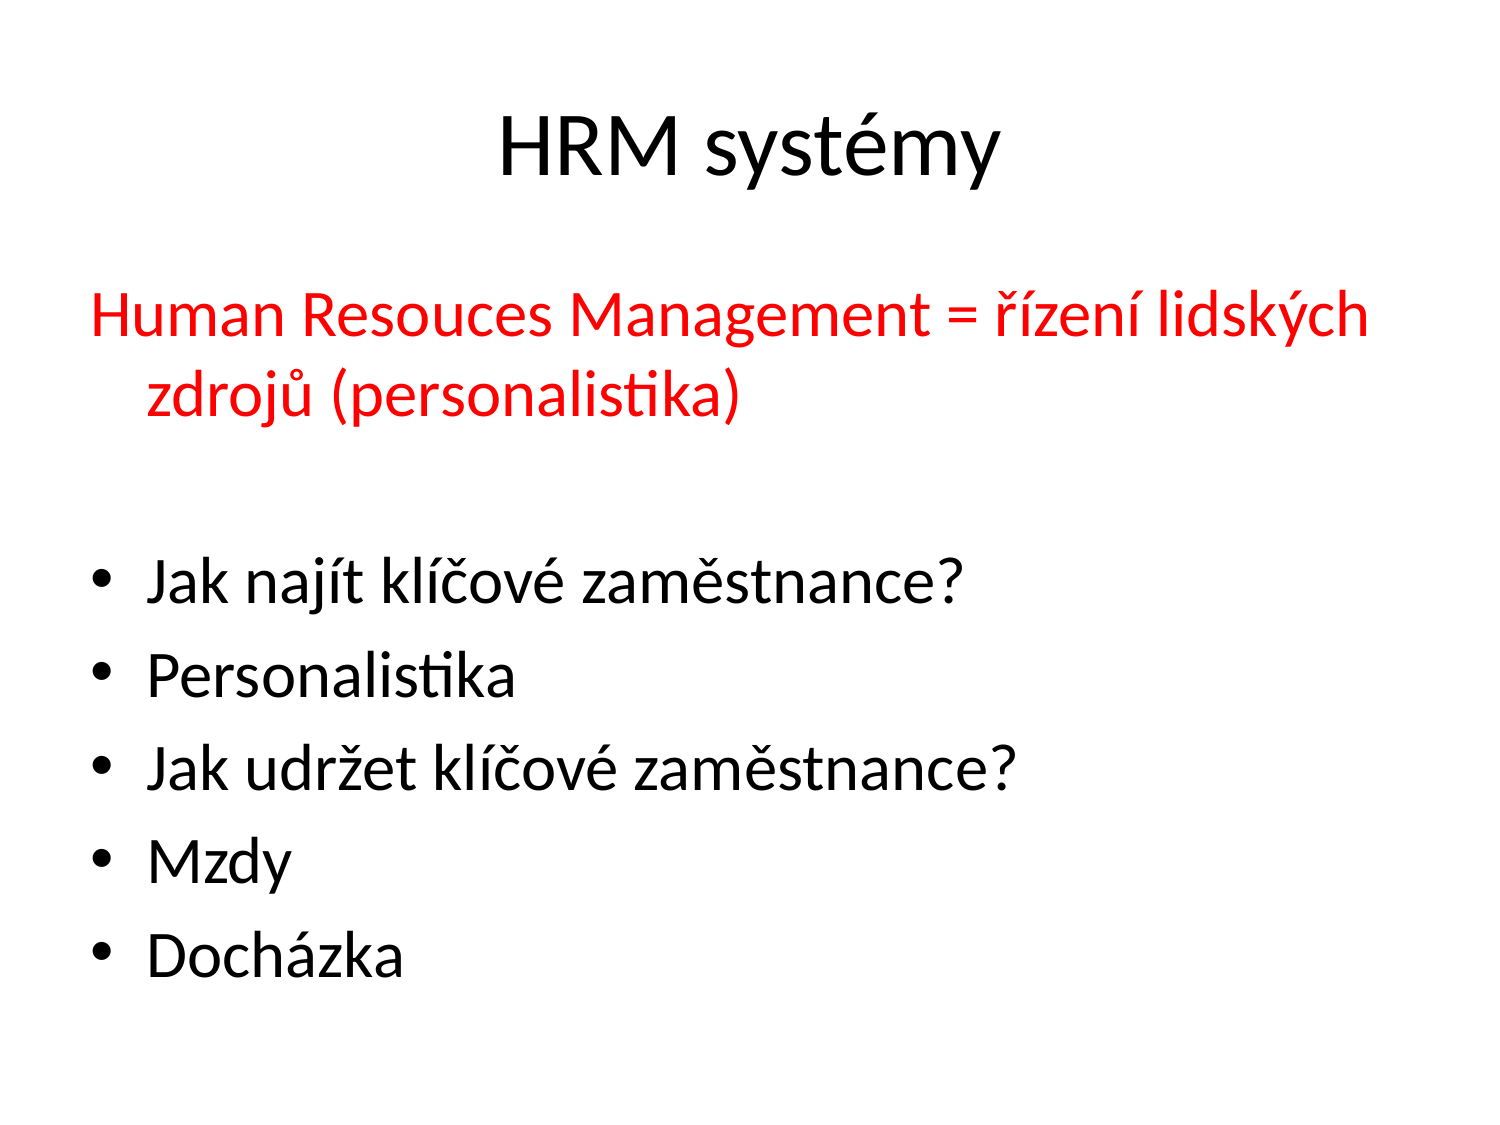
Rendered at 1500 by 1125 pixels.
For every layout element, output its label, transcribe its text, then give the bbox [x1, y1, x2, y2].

list Human Resouces Management = řízení lidských zdrojů (personalistika) Jak najít klíčové zaměstnance? Personalistika Jak udržet klíčové zaměstnance? Mzdy Docházka [75, 262, 1425, 1005]
title HRM systémy [75, 45, 1425, 233]
